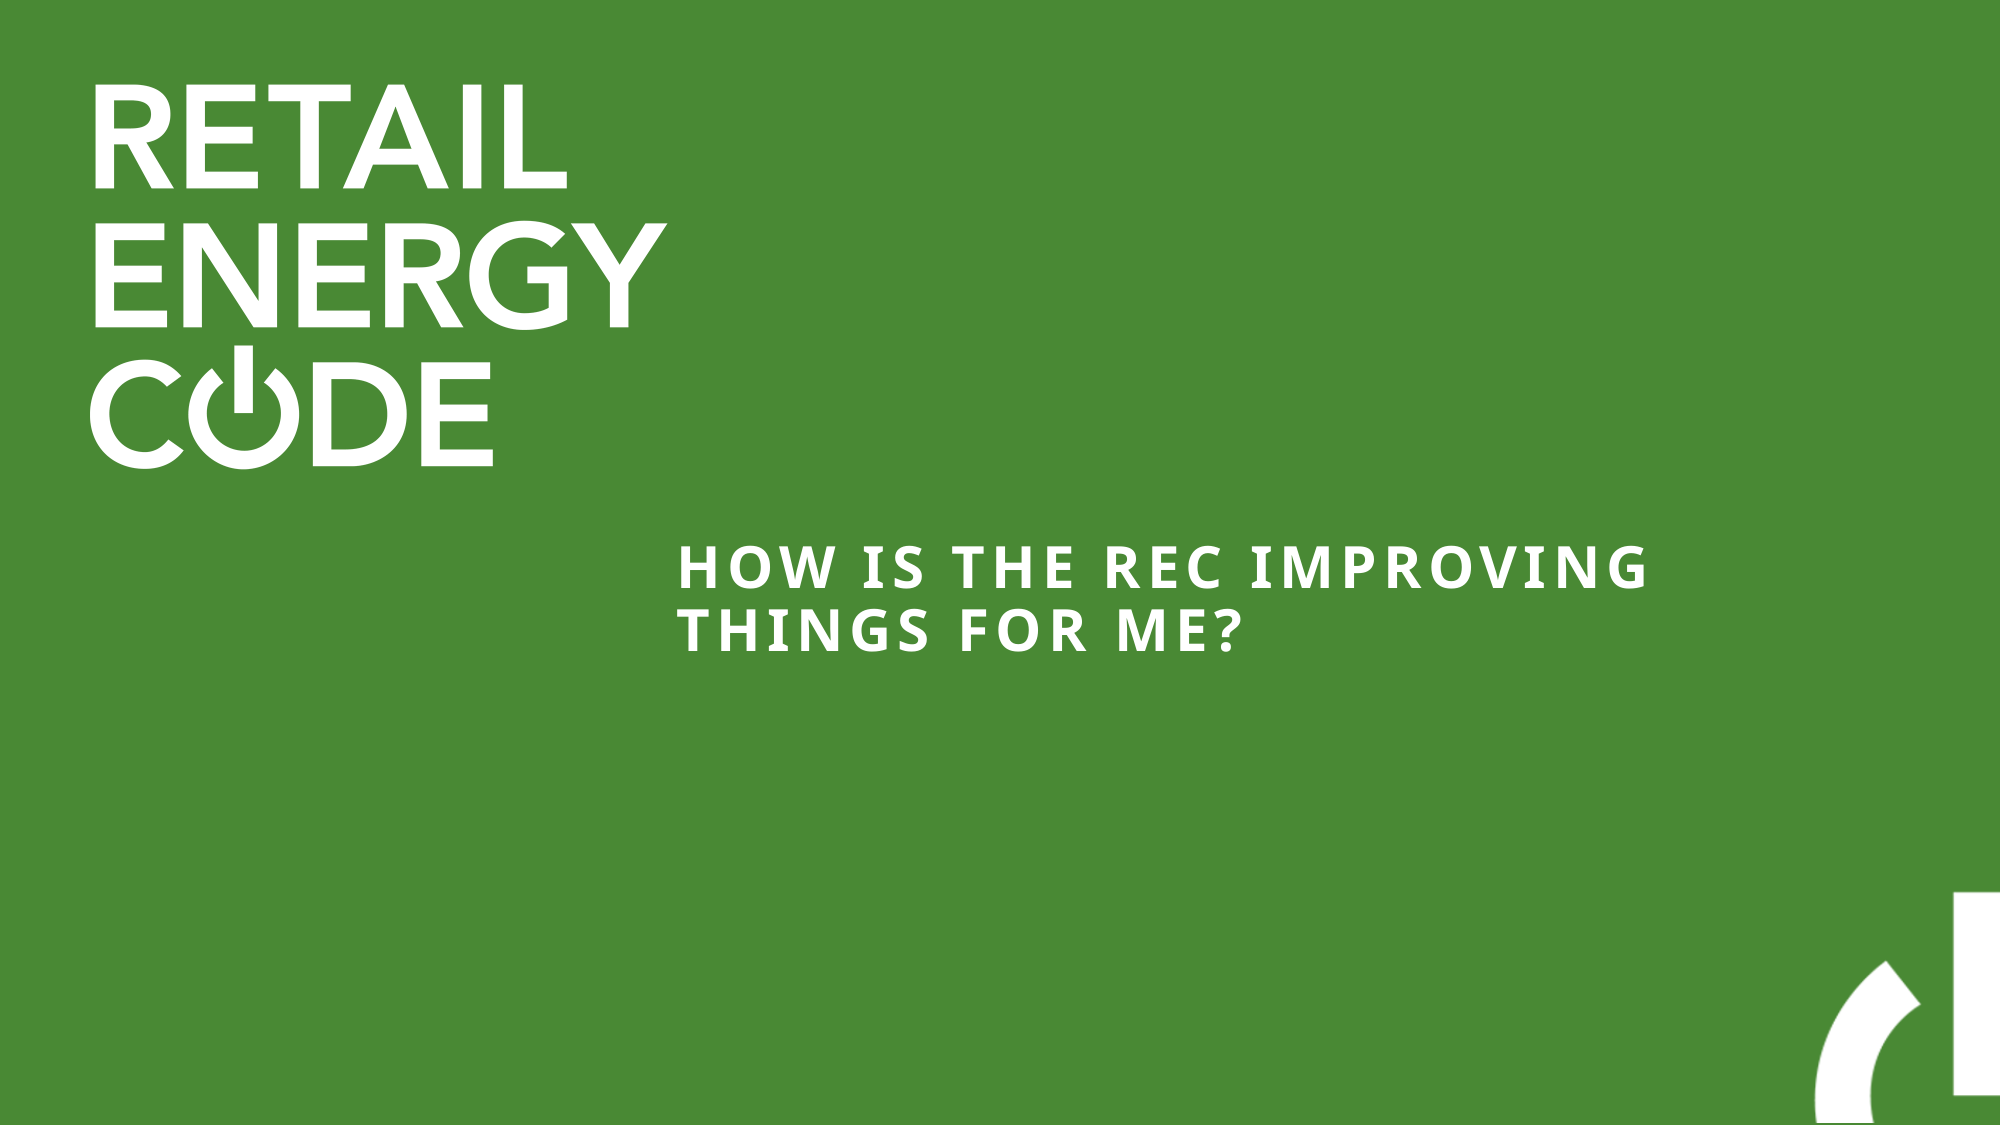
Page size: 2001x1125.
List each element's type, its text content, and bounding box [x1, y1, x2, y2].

picture [82, 79, 673, 473]
title How is the rec improving things for me? [661, 453, 1805, 672]
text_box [1784, 854, 2000, 1125]
